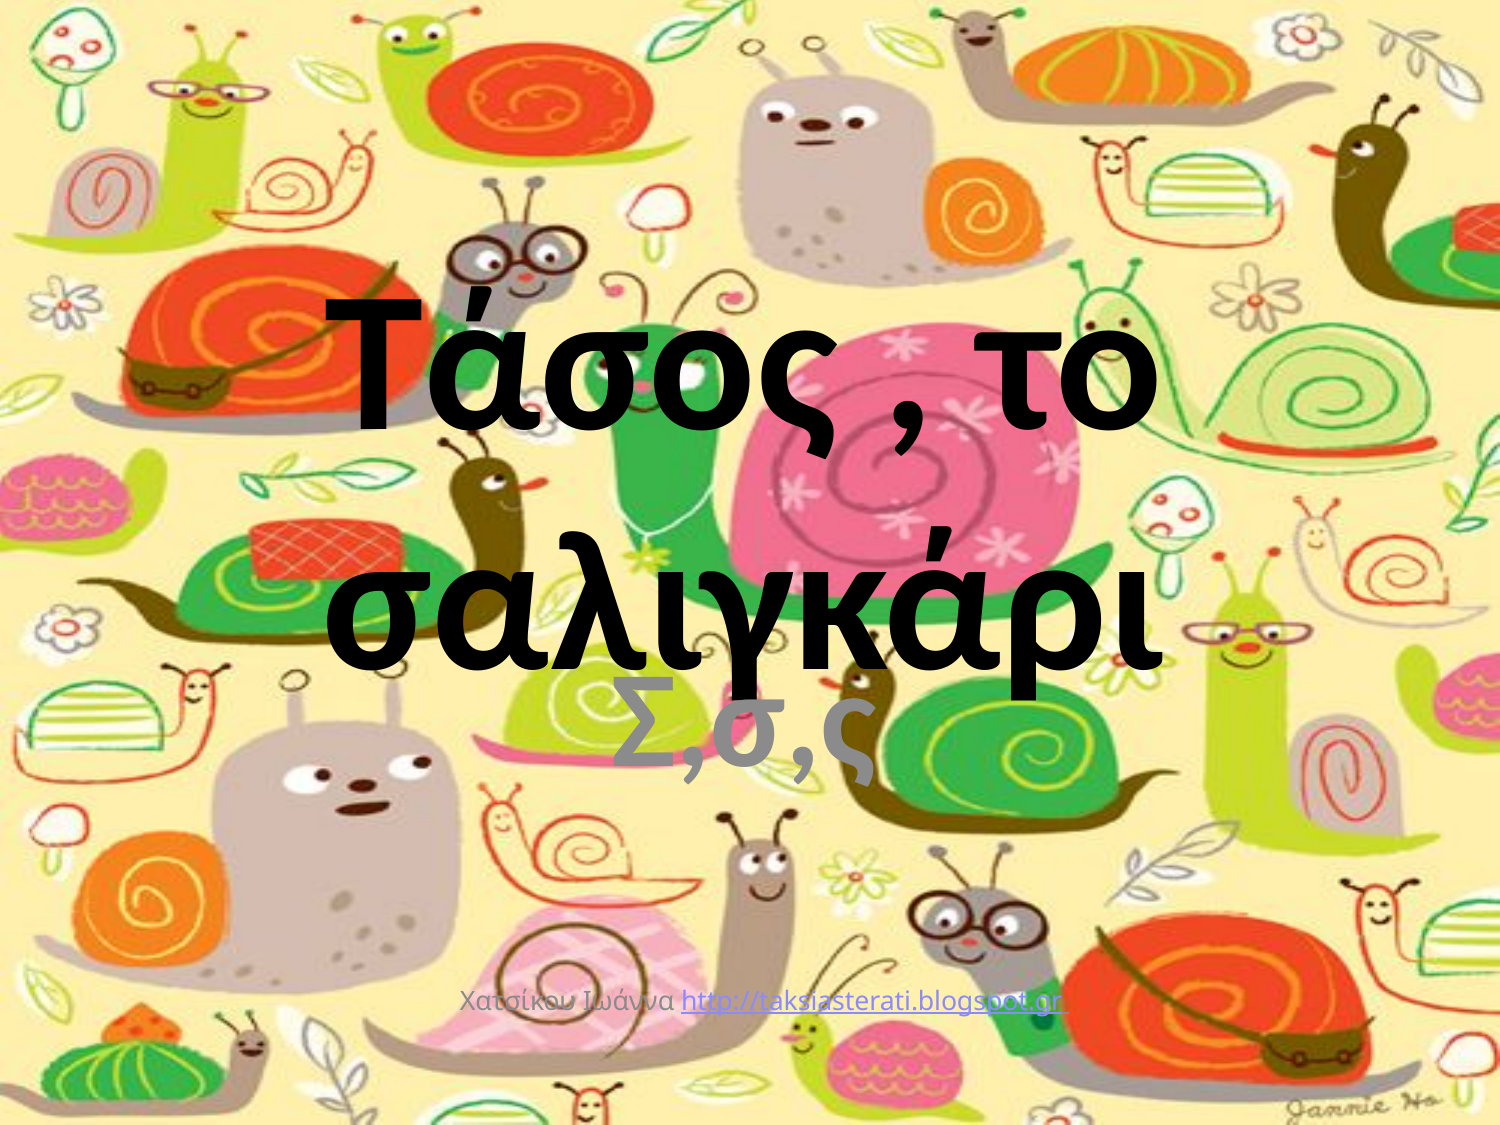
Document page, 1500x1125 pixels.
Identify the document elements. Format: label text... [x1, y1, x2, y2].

text_box Χατσίκου Ιωάννα http://taksiasterati.blogspot.gr [442, 975, 1086, 1032]
text_box Τάσος , το σαλιγκάρι [65, 349, 1424, 591]
picture [0, 0, 1500, 1125]
text_box Σ,σ,ς [219, 621, 1270, 909]
